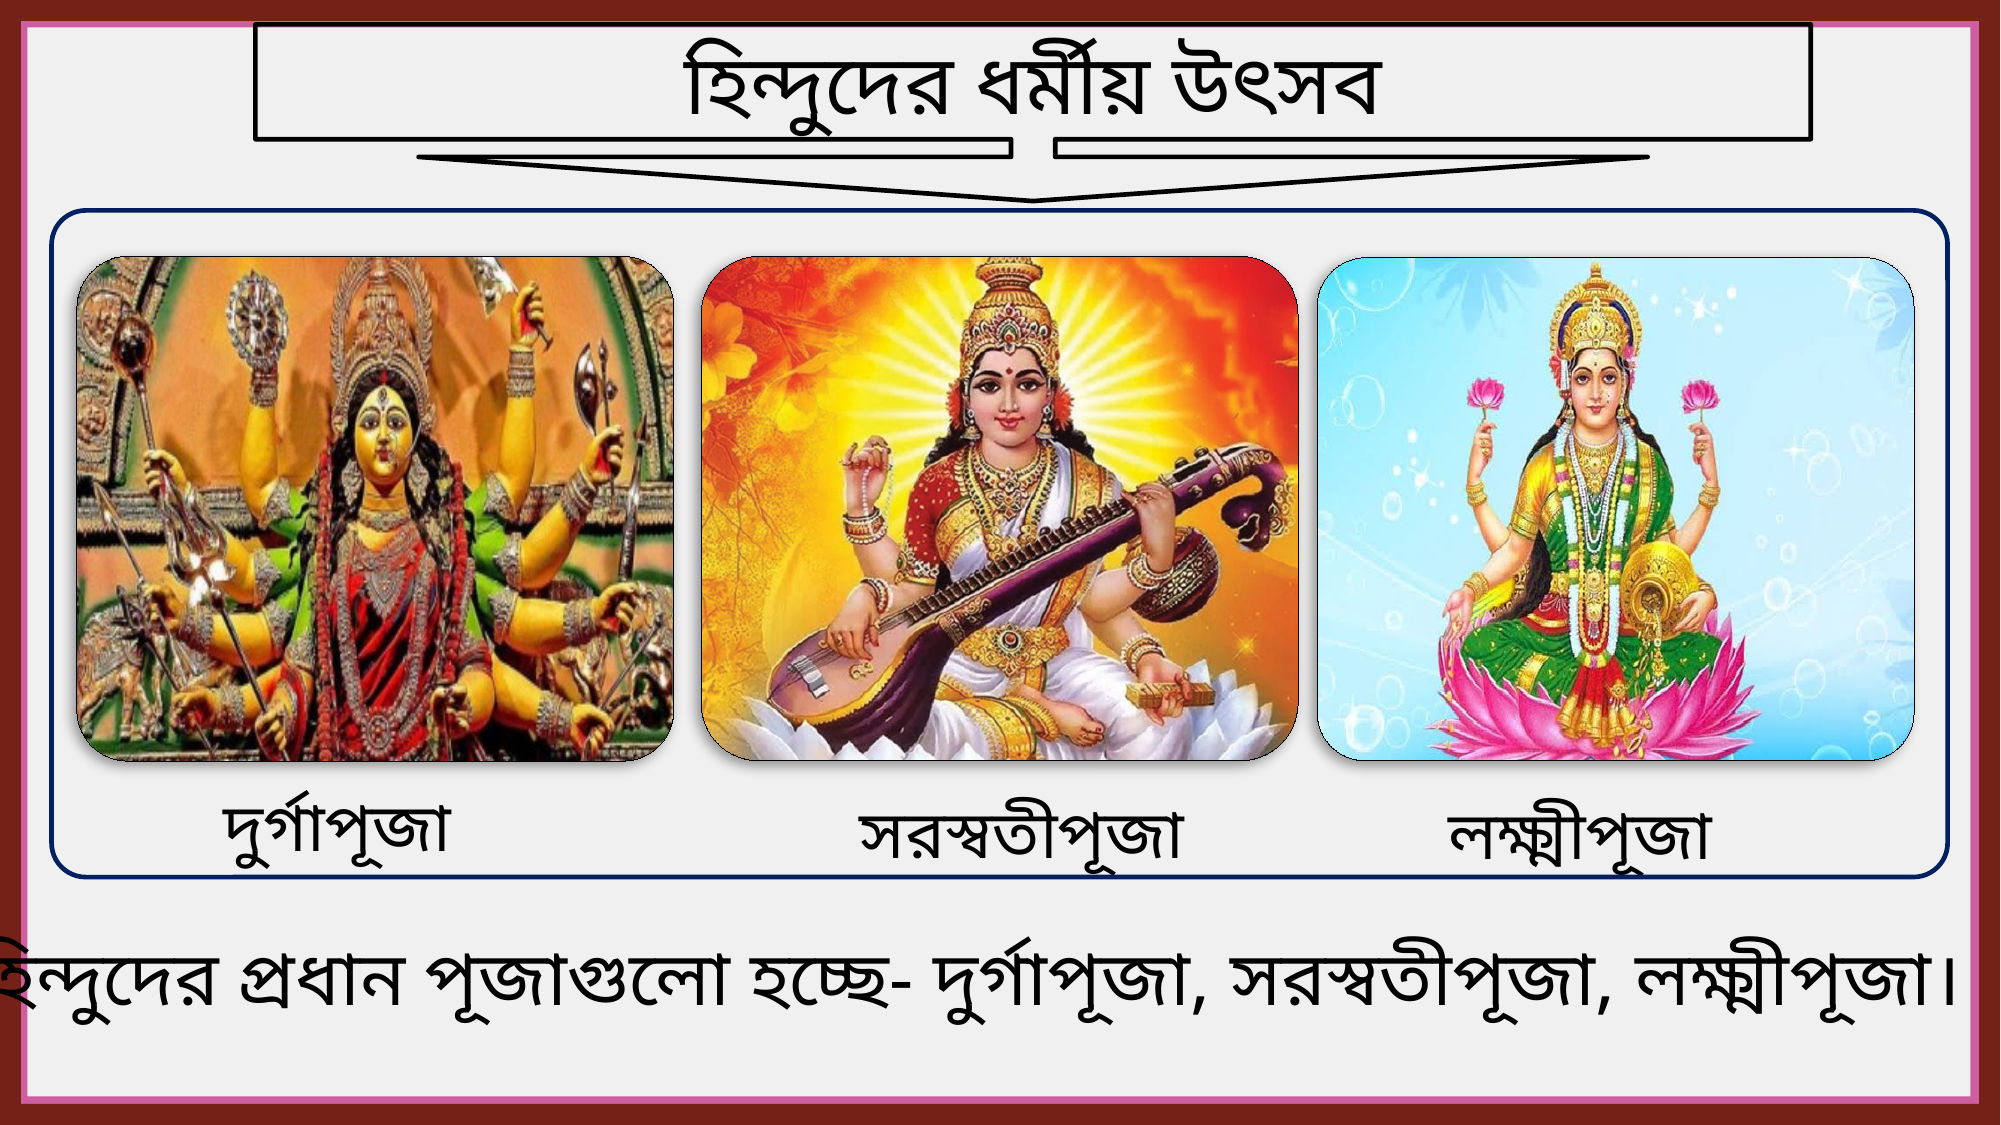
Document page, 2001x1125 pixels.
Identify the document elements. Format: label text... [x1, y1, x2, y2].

text_box হিন্দুদের প্রধান পূজাগুলো হচ্ছে- দুর্গাপূজা, সরস্বতীপূজা, লক্ষ্মীপূজা। [0, 922, 2000, 1028]
text_box হিন্দুদের ধর্মীয় উৎসব [255, 24, 1811, 202]
picture [79, 258, 673, 760]
text_box সরস্বতীপূজা [743, 879, 1318, 883]
picture [703, 258, 1297, 760]
picture [1319, 260, 1913, 760]
text_box লক্ষ্মীপূজা [1318, 879, 1886, 884]
text_box [50, 209, 1949, 879]
